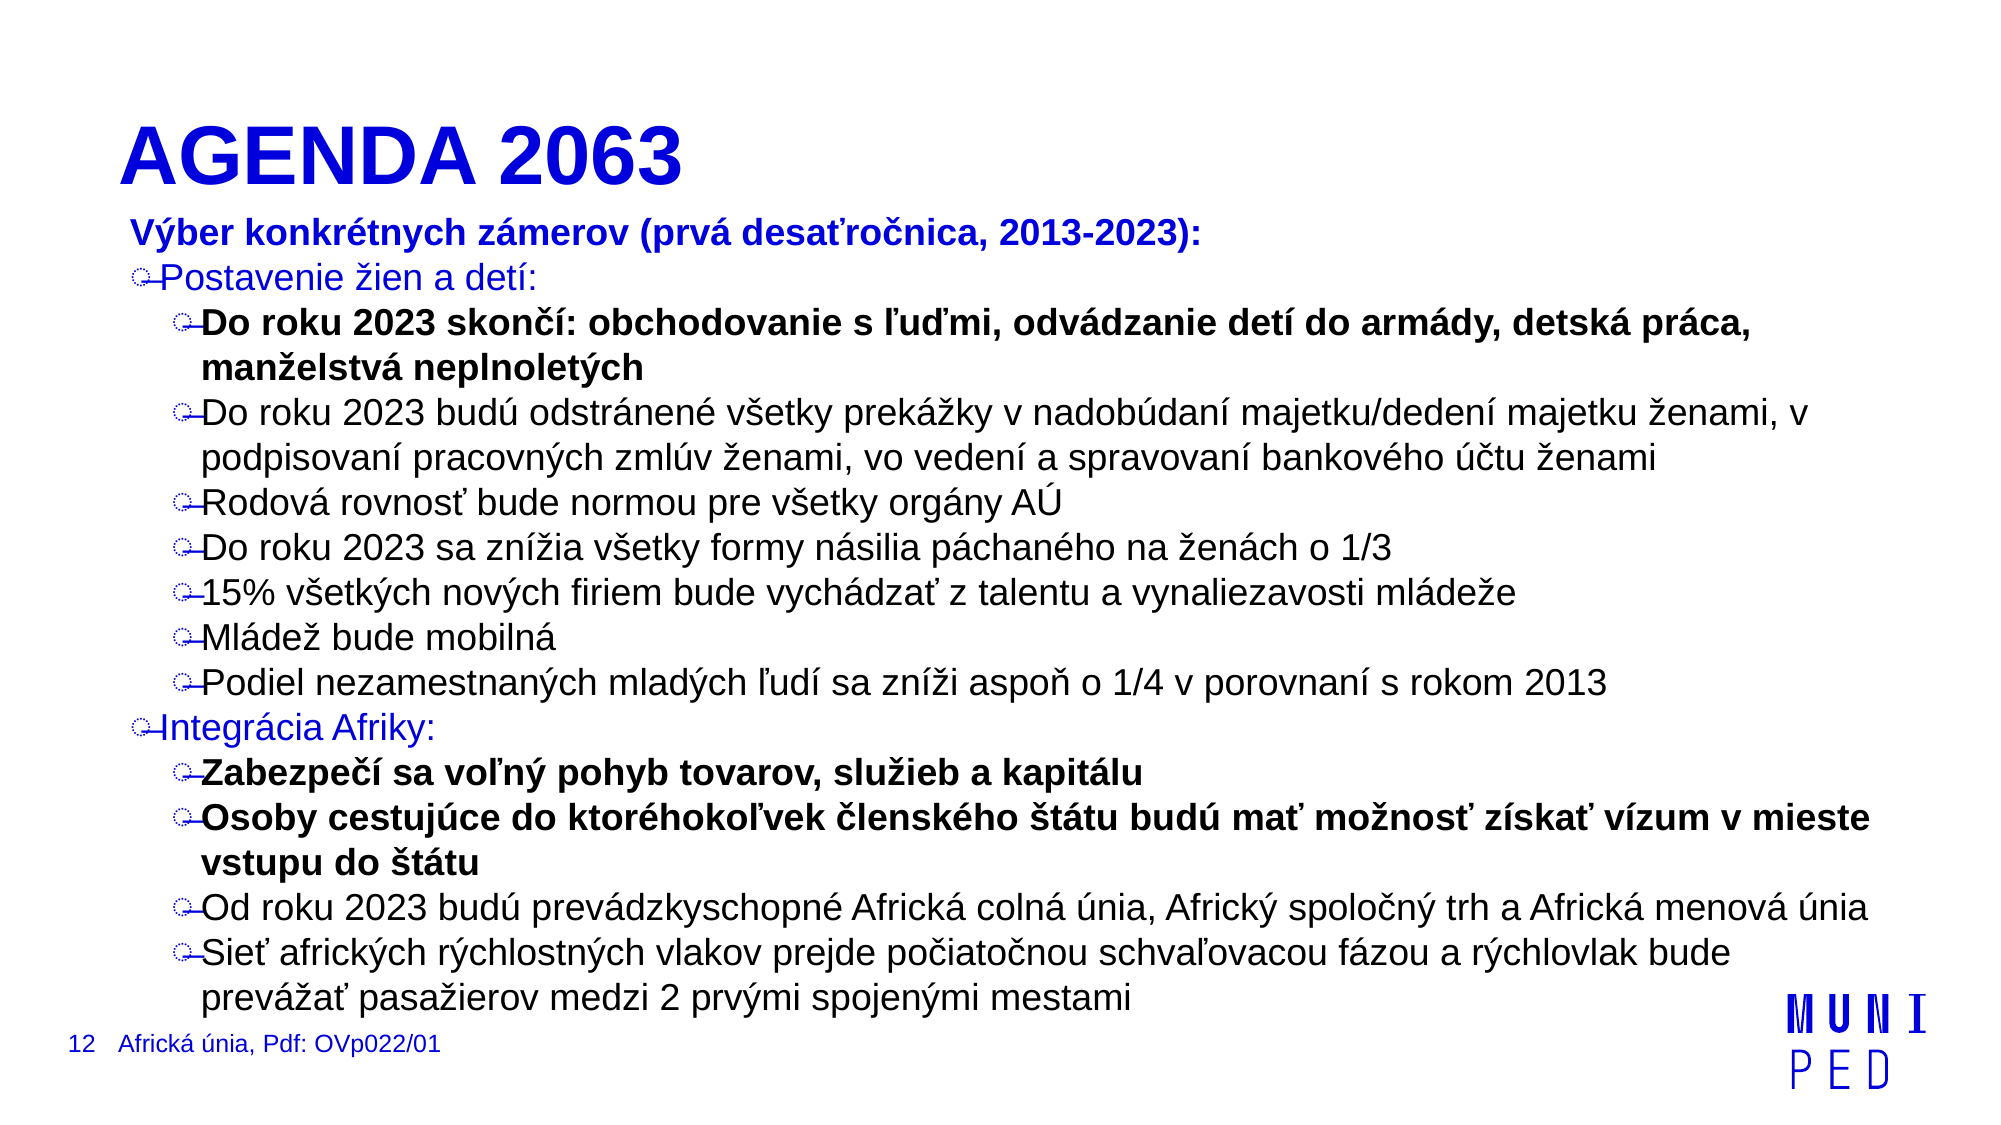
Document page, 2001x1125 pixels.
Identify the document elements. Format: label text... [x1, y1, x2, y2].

title AGENDA 2063 [118, 118, 1883, 193]
footer Africká únia, Pdf: OVp022/01 [118, 1021, 1418, 1063]
slide_number 12 [67, 1021, 110, 1063]
list Výber konkrétnych zámerov (prvá desaťročnica, 2013-2023): Postavenie žien a detí: Do roku 2023 skončí: obchodovanie s ľuďmi, odvádzanie detí do armády, detská práca, manželstvá neplnoletých Do roku 2023 budú odstránené všetky prekážky v nadobúdaní majetku/dedení majetku ženami, v podpisovaní pracovných zmlúv ženami, vo vedení a spravovaní bankového účtu ženami Rodová rovnosť bude normou pre všetky orgány AÚ Do roku 2023 sa znížia všetky formy násilia páchaného na ženách o 1/3 15% všetkých nových firiem bude vychádzať z talentu a vynaliezavosti mládeže Mládež bude mobilná Podiel nezamestnaných mladých ľudí sa zníži aspoň o 1/4 v porovnaní s rokom 2013 Integrácia Afriky: Zabezpečí sa voľný pohyb tovarov, služieb a kapitálu Osoby cestujúce do ktoréhokoľvek členského štátu budú mať možnosť získať vízum v mieste vstupu do štátu Od roku 2023 budú prevádzkyschopné Africká colná únia, Africký spoločný trh a Africká menová únia Sieť afrických rýchlostných vlakov prejde počiatočnou schvaľovacou fázou a rýchlovlak bude prevážať pasažierov medzi 2 prvými spojenými mestami [118, 207, 1883, 1007]
